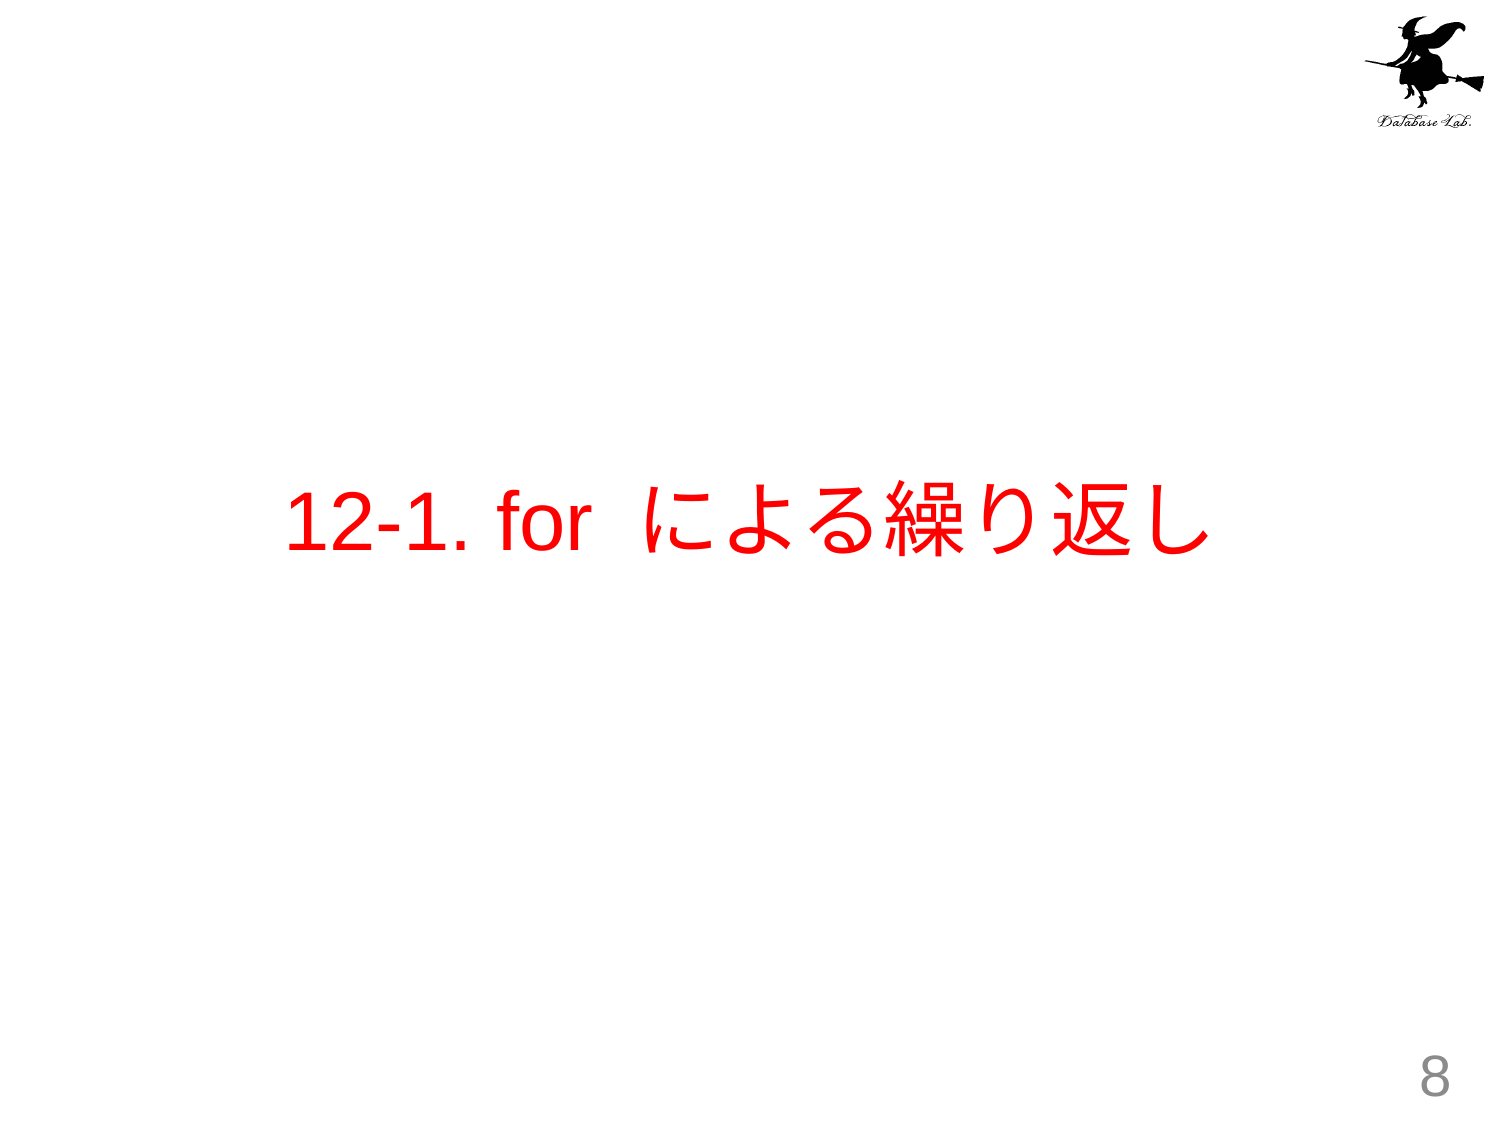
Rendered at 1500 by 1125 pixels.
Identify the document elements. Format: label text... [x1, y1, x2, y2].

title 12-1. for による繰り返し [112, 184, 1388, 576]
picture [1362, 14, 1486, 130]
slide_number 8 [1129, 1042, 1467, 1103]
